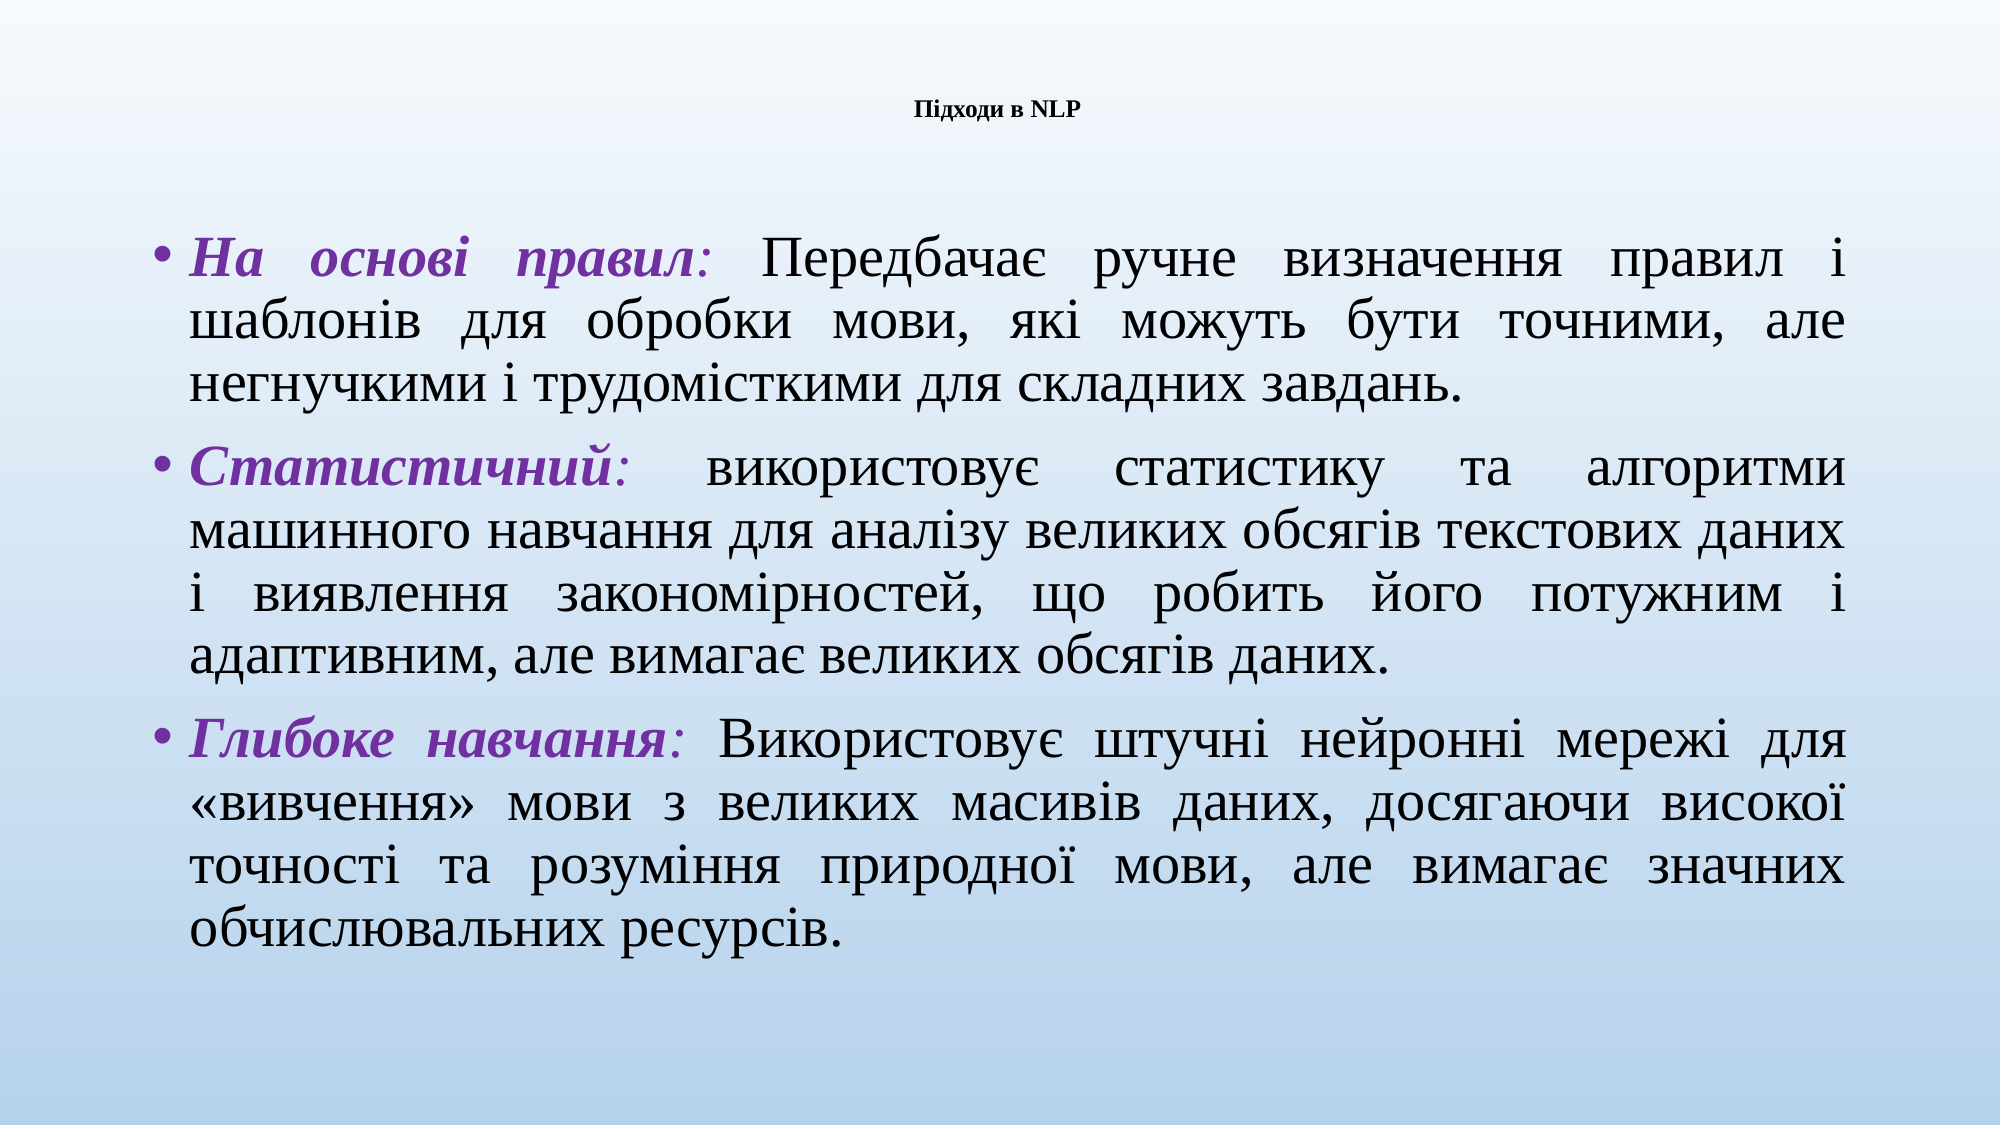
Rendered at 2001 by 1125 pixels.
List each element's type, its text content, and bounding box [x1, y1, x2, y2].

list На основі правил: Передбачає ручне визначення правил і шаблонів для обробки мови, які можуть бути точними, але негнучкими і трудомісткими для складних завдань. Статистичний: використовує статистику та алгоритми машинного навчання для аналізу великих обсягів текстових даних і виявлення закономірностей, що робить його потужним і адаптивним, але вимагає великих обсягів даних. Глибоке навчання: Використовує штучні нейронні мережі для «вивчення» мови з великих масивів даних, досягаючи високої точності та розуміння природної мови, але вимагає значних обчислювальних ресурсів. [137, 218, 1863, 1008]
title Підходи в NLP [137, 59, 1863, 173]
